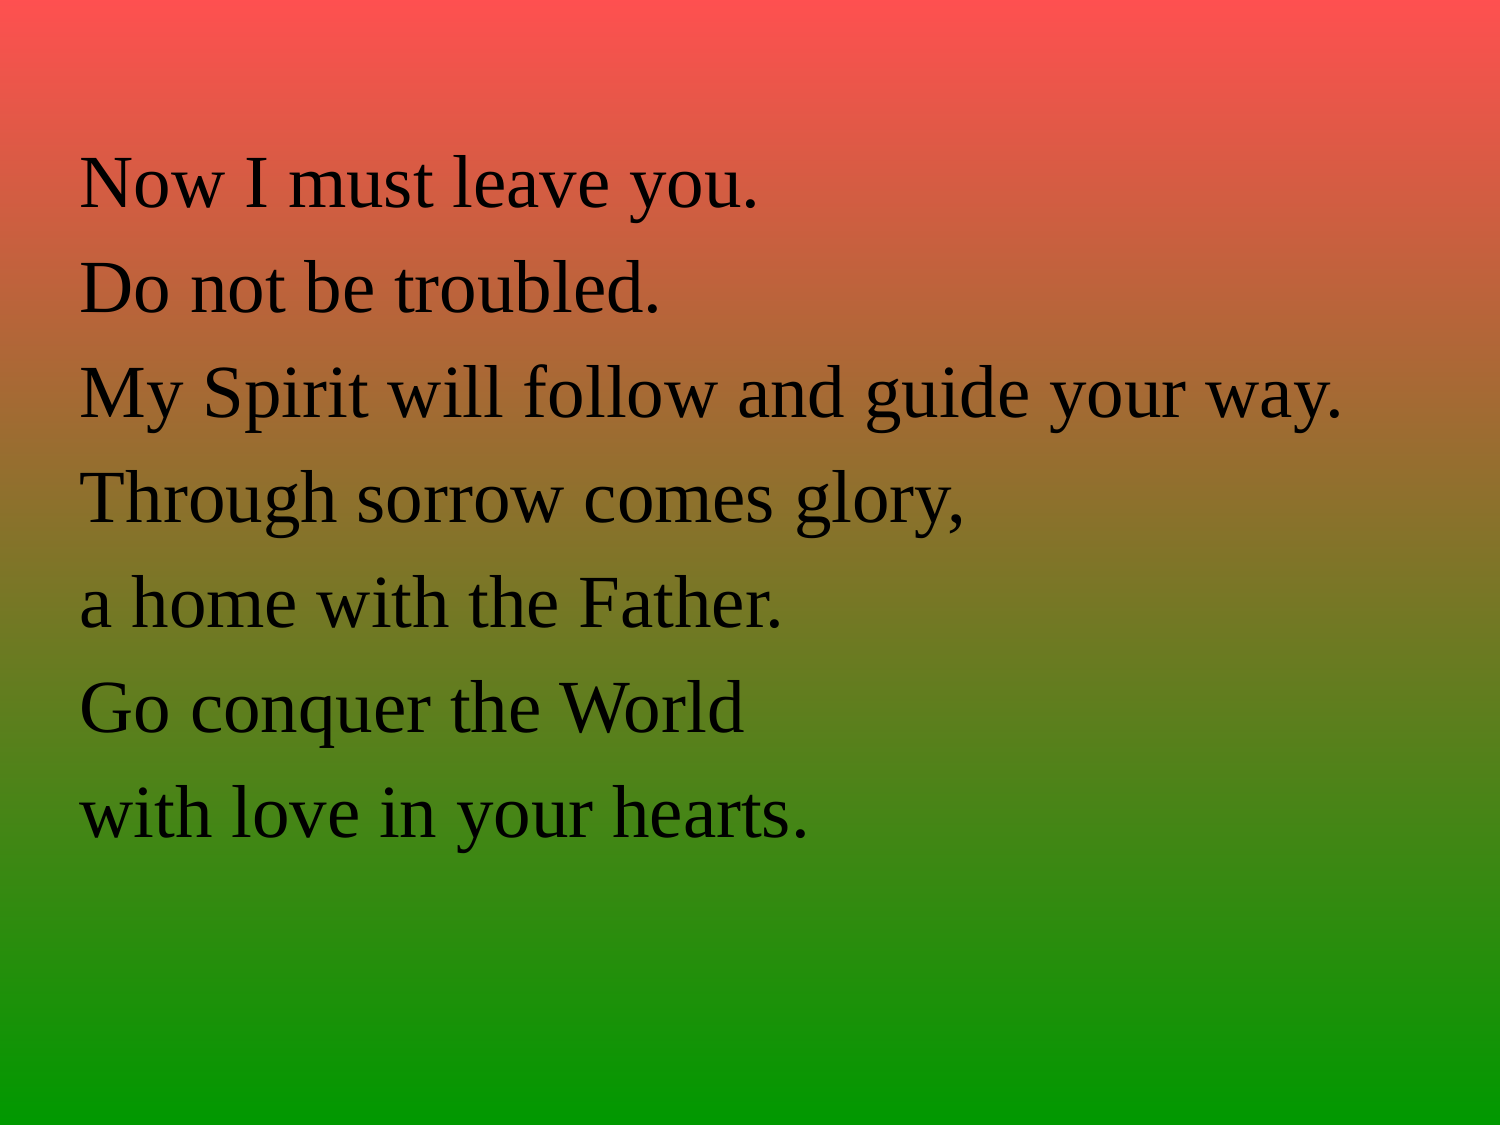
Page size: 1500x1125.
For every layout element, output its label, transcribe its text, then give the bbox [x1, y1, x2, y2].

list Now I must leave you. Do not be troubled. My Spirit will follow and guide your way. Through sorrow comes glory, a home with the Father. Go conquer the World with love in your hearts. [64, 125, 1500, 1000]
